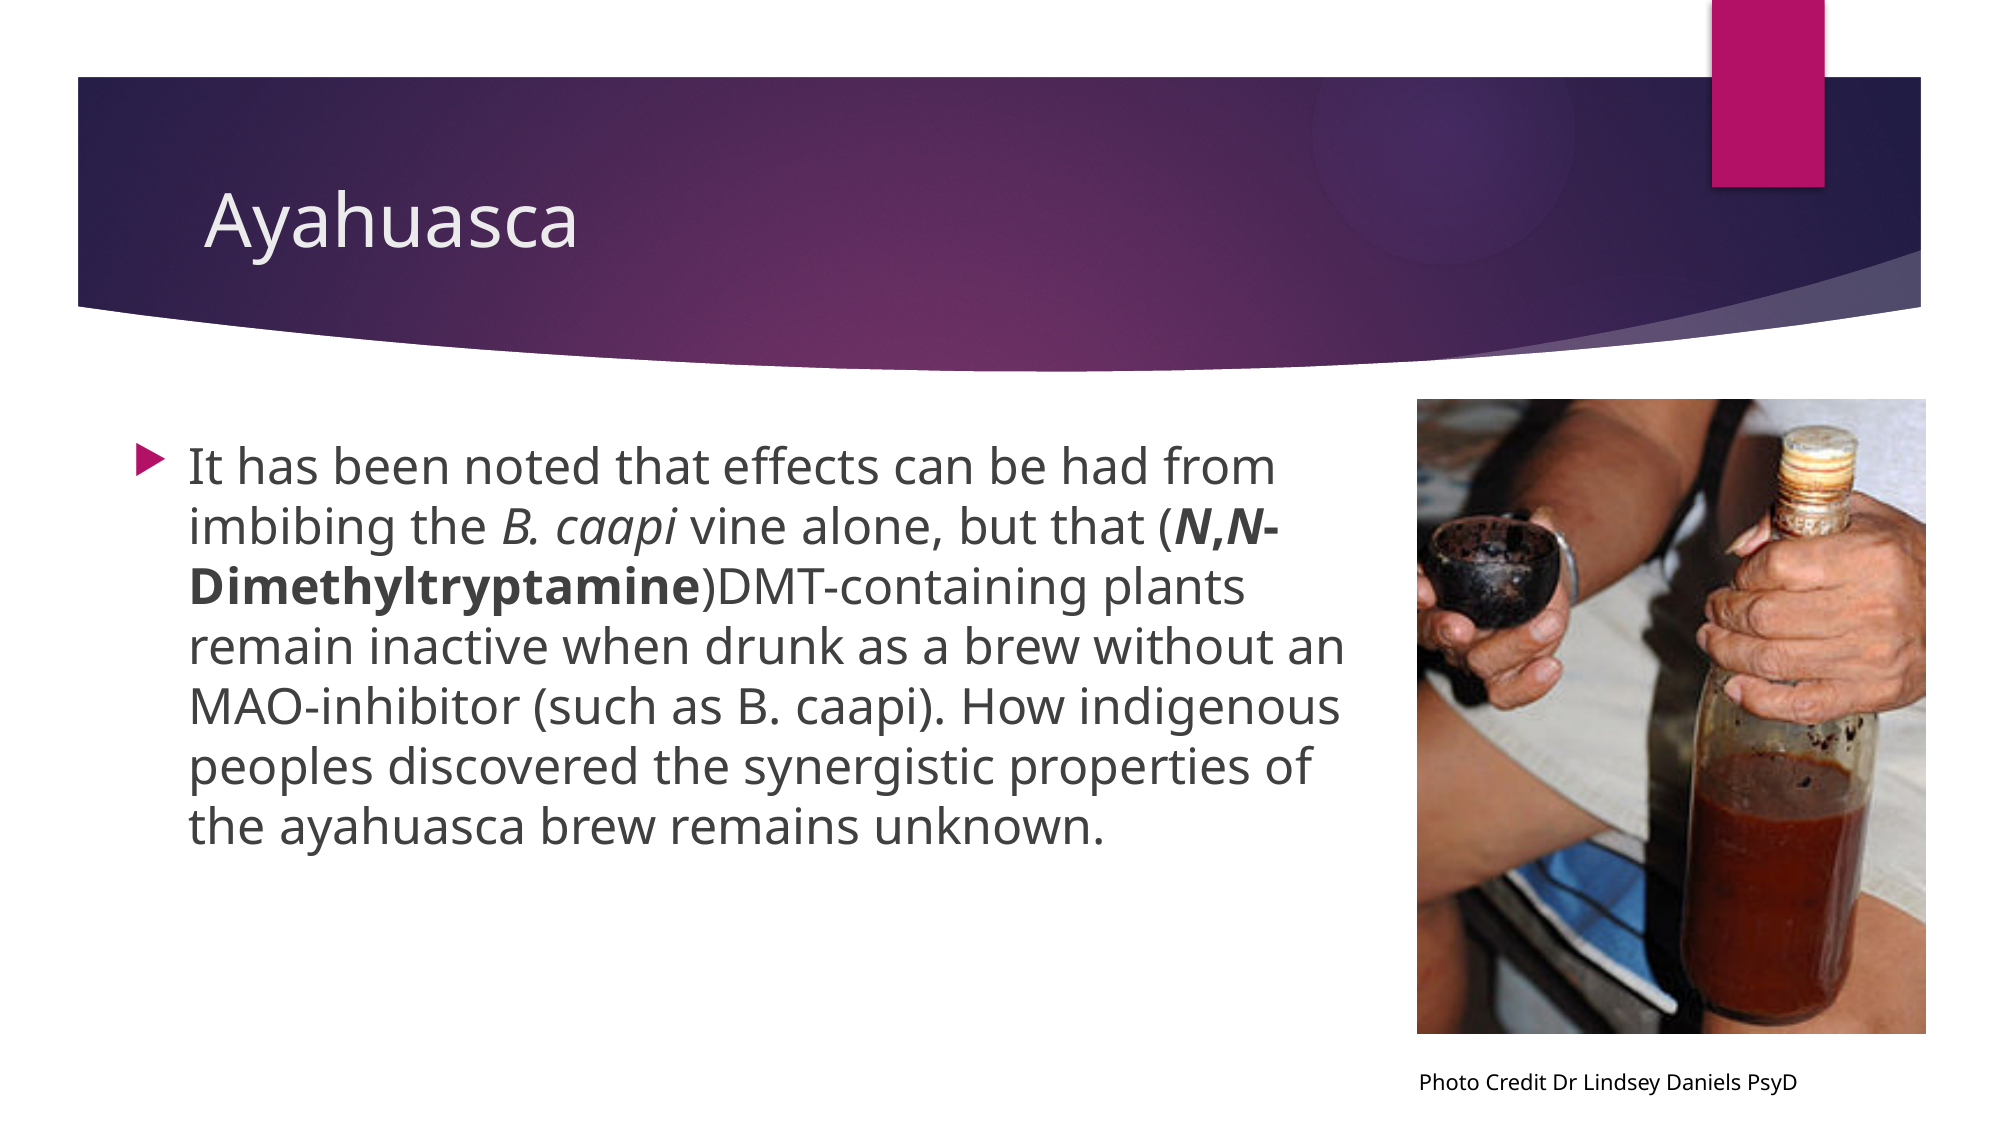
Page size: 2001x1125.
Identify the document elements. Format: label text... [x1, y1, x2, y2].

picture [1416, 399, 1926, 1035]
title Ayahuasca [189, 159, 1627, 276]
list It has been noted that effects can be had from imbibing the B. caapi vine alone, but that (N,N-Dimethyltryptamine)DMT-containing plants remain inactive when drunk as a brew without an MAO-inhibitor (such as B. caapi). How indigenous peoples discovered the synergistic properties of the ayahuasca brew remains unknown. [117, 427, 1410, 988]
text_box Photo Credit Dr Lindsey Daniels PsyD [1404, 1061, 1913, 1103]
